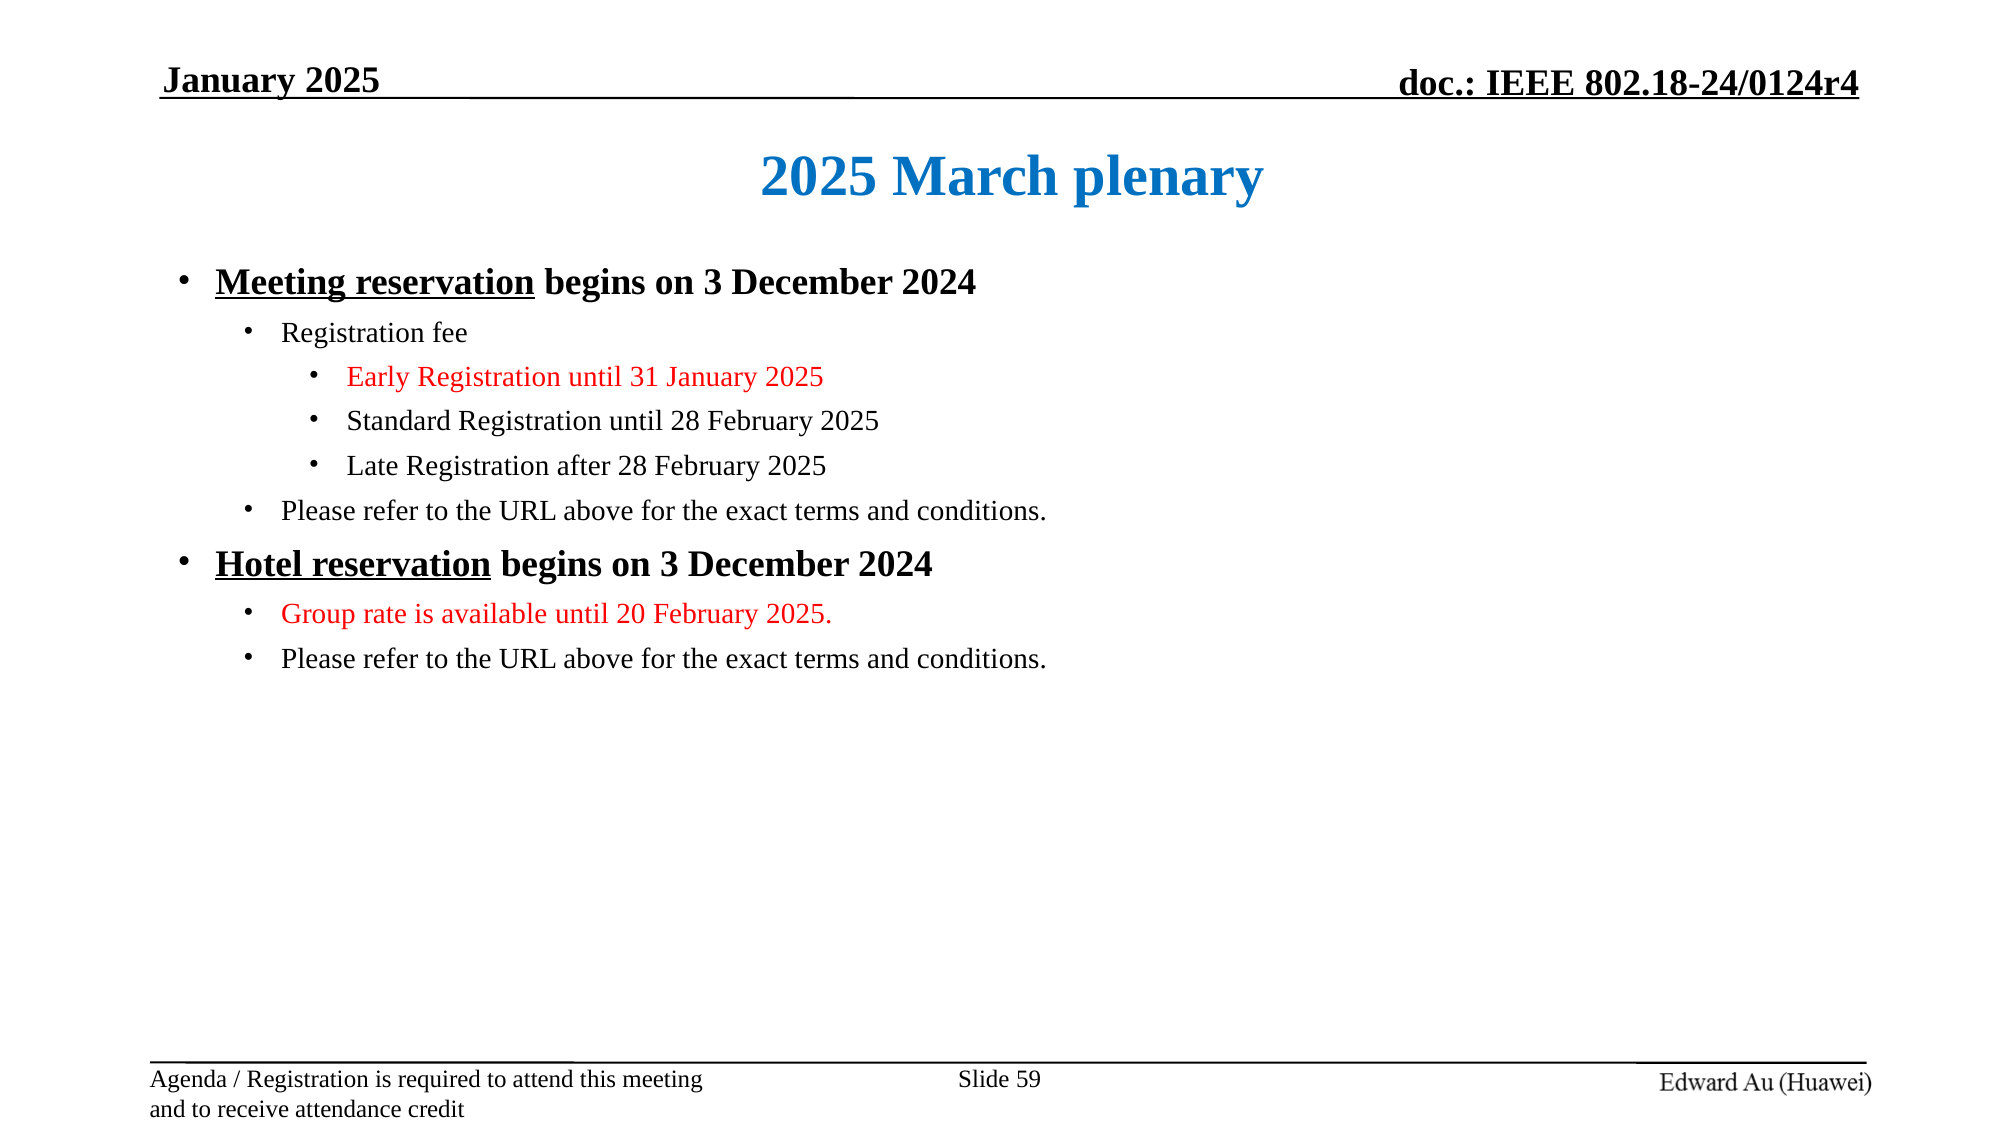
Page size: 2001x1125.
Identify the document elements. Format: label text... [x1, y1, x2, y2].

title 2025 March plenary [162, 99, 1864, 246]
text_box Meeting reservation begins on 3 December 2024 Registration fee Early Registration until 31 January 2025 Standard Registration until 28 February 2025 Late Registration after 28 February 2025 Please refer to the URL above for the exact terms and conditions. Hotel reservation begins on 3 December 2024 Group rate is available until 20 February 2025. Please refer to the URL above for the exact terms and conditions. [162, 249, 2000, 1059]
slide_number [162, 54, 663, 101]
slide_number Slide 59 [933, 1061, 1067, 1123]
picture [1174, 1058, 1887, 1113]
